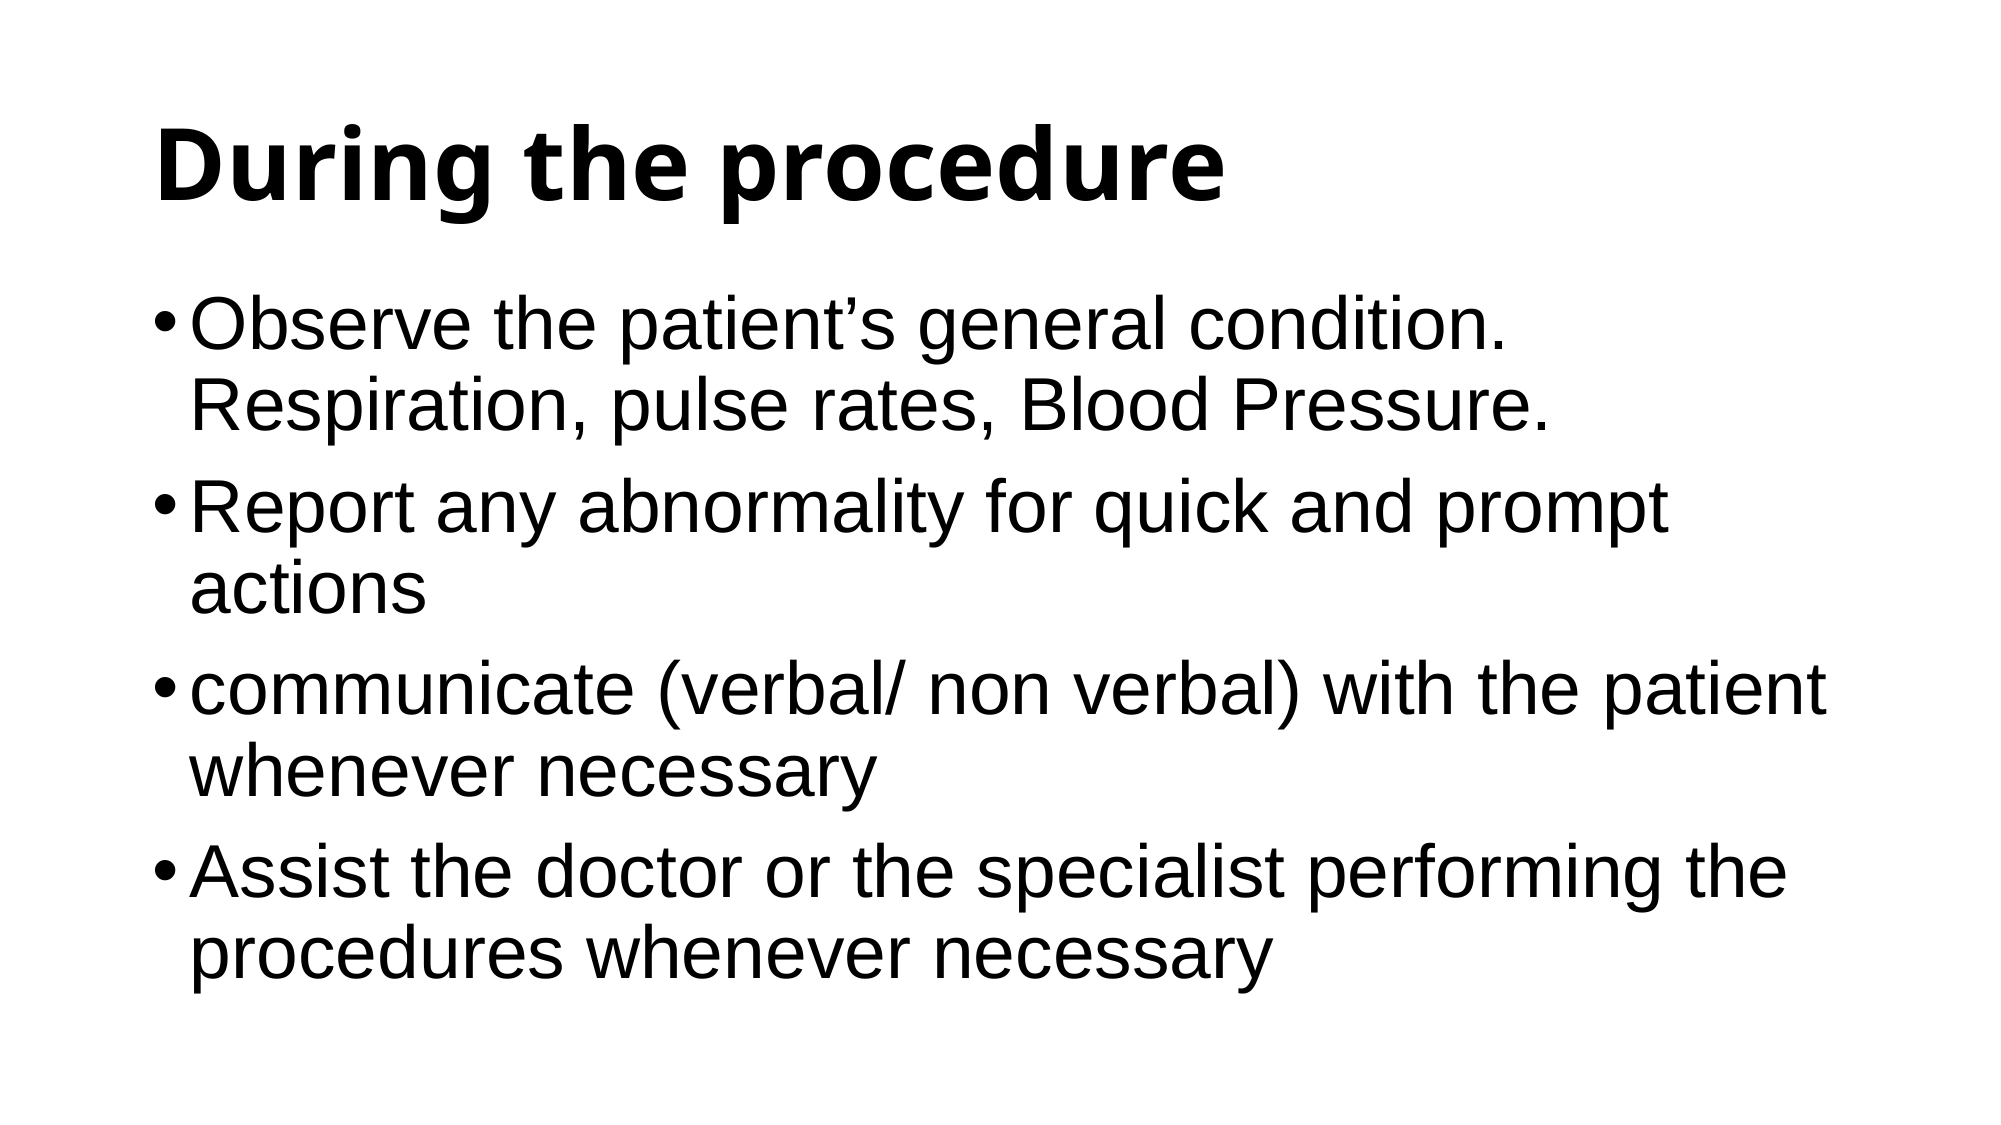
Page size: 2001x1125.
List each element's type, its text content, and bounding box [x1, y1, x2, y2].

list Observe the patient’s general condition. Respiration, pulse rates, Blood Pressure. Report any abnormality for quick and prompt actions communicate (verbal/ non verbal) with the patient whenever necessary Assist the doctor or the specialist performing the procedures whenever necessary [137, 277, 1863, 1014]
title During the procedure [137, 59, 1863, 277]
